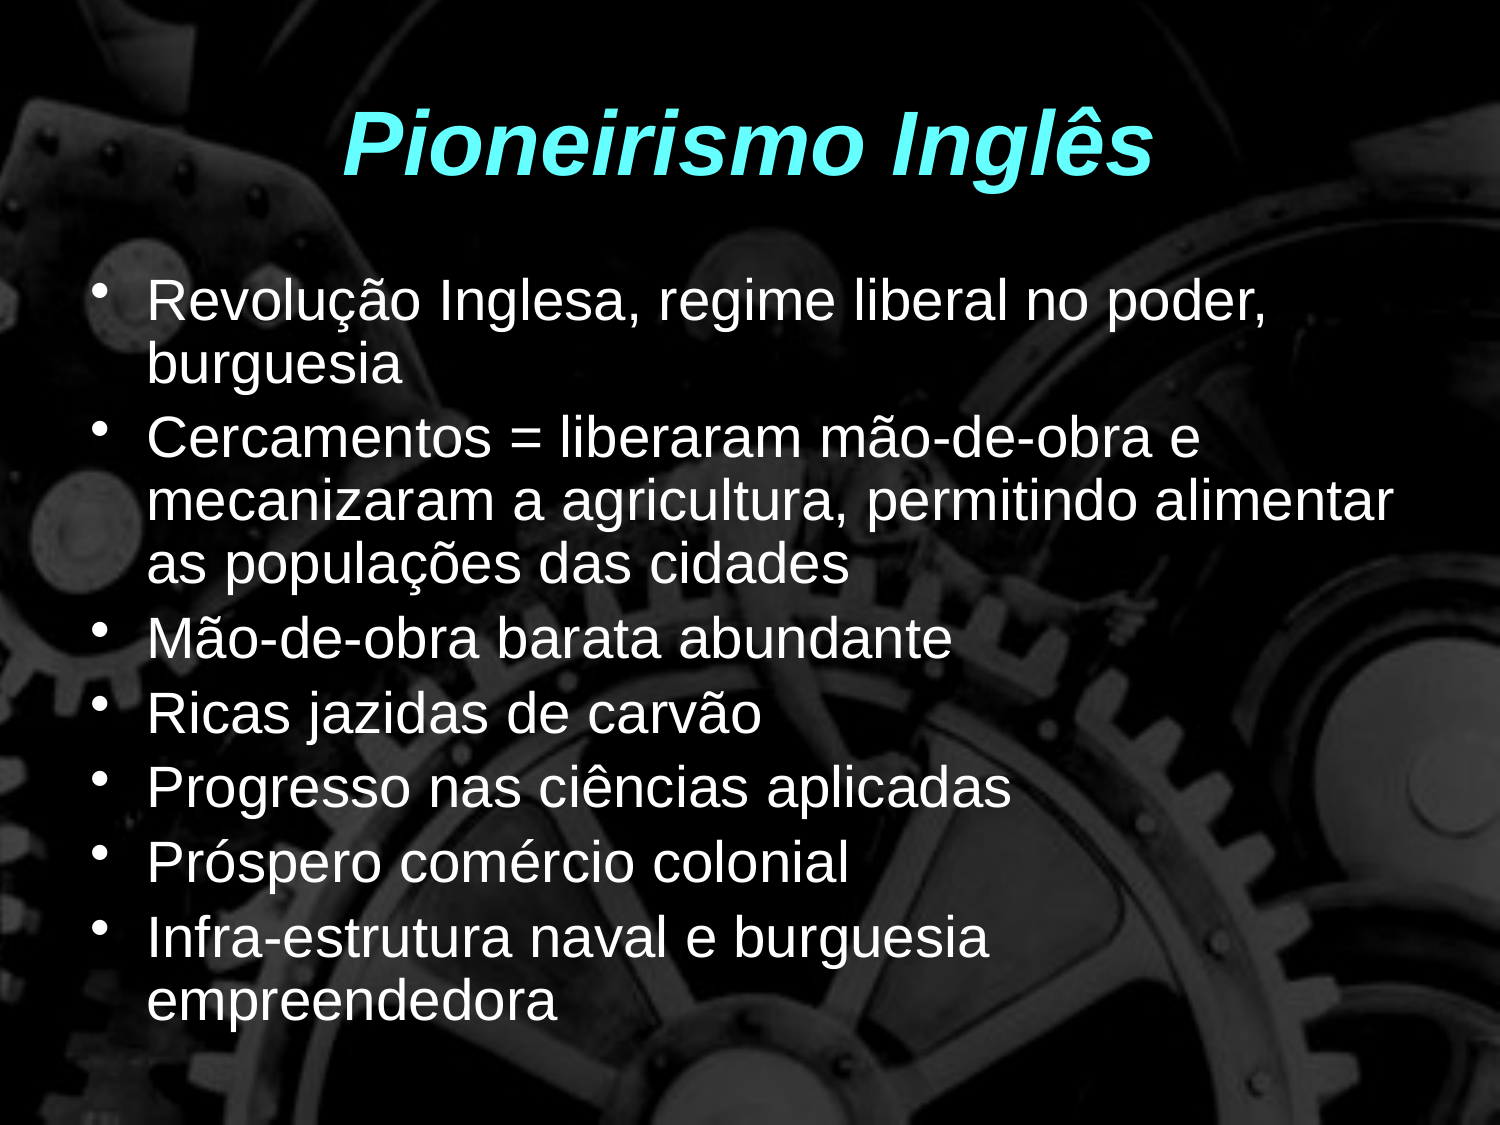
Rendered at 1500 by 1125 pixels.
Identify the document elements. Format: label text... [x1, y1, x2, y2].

list Revolução Inglesa, regime liberal no poder, burguesia Cercamentos = liberaram mão-de-obra e mecanizaram a agricultura, permitindo alimentar as populações das cidades Mão-de-obra barata abundante Ricas jazidas de carvão Progresso nas ciências aplicadas Próspero comércio colonial Infra-estrutura naval e burguesia empreendedora [74, 262, 1426, 1059]
picture [0, 0, 1500, 1125]
title Pioneirismo Inglês [74, 44, 1426, 233]
